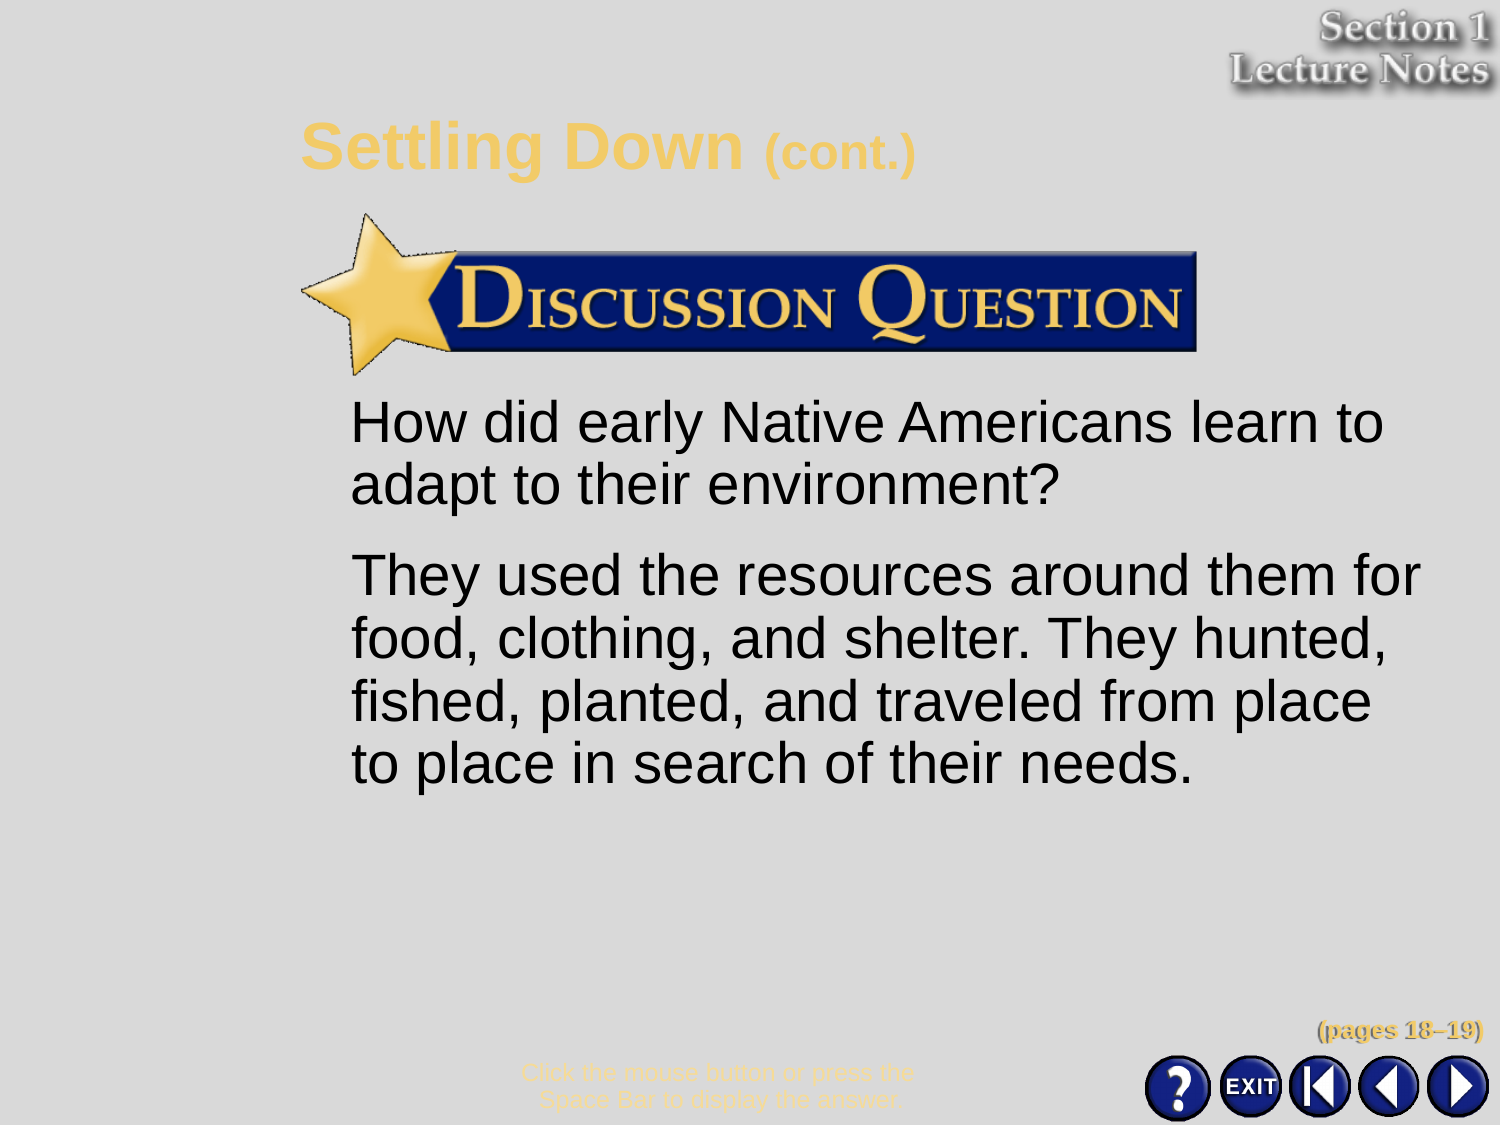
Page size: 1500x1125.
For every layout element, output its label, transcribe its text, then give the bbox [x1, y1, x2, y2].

picture [1217, 1053, 1495, 1119]
text_box They used the resources around them for food, clothing, and shelter. They hunted, fished, planted, and traveled from place to place in search of their needs. [336, 537, 1439, 804]
text_box How did early Native Americans learn to adapt to their environment? [336, 384, 1463, 525]
text_box Click the mouse button or press the Space Bar to display the answer. [362, 1052, 1082, 1122]
picture [1098, 5, 1500, 101]
text_box (pages 18–19) [1259, 1006, 1493, 1051]
picture [1143, 1053, 1213, 1123]
picture [299, 212, 1200, 380]
text_box Settling Down (cont.) [285, 104, 1091, 192]
